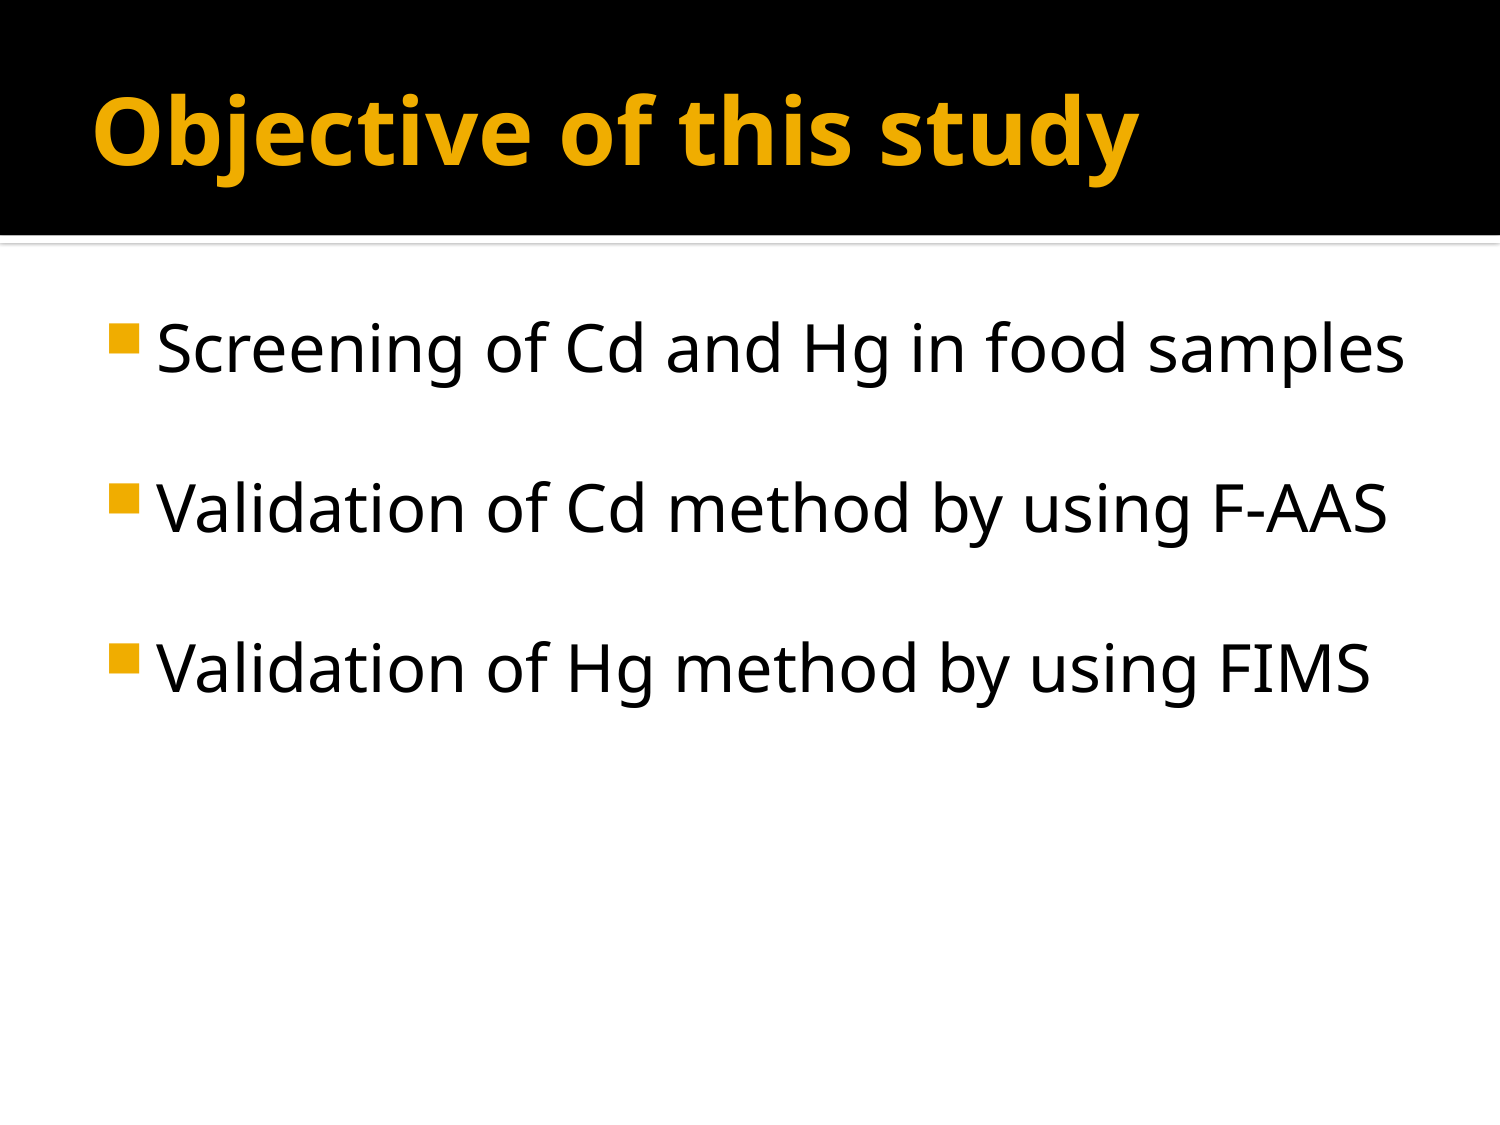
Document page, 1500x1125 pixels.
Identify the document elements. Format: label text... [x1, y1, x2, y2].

list Screening of Cd and Hg in food samples Validation of Cd method by using F-AAS Validation of Hg method by using FIMS [75, 291, 1425, 1050]
title Objective of this study [75, 25, 1425, 231]
